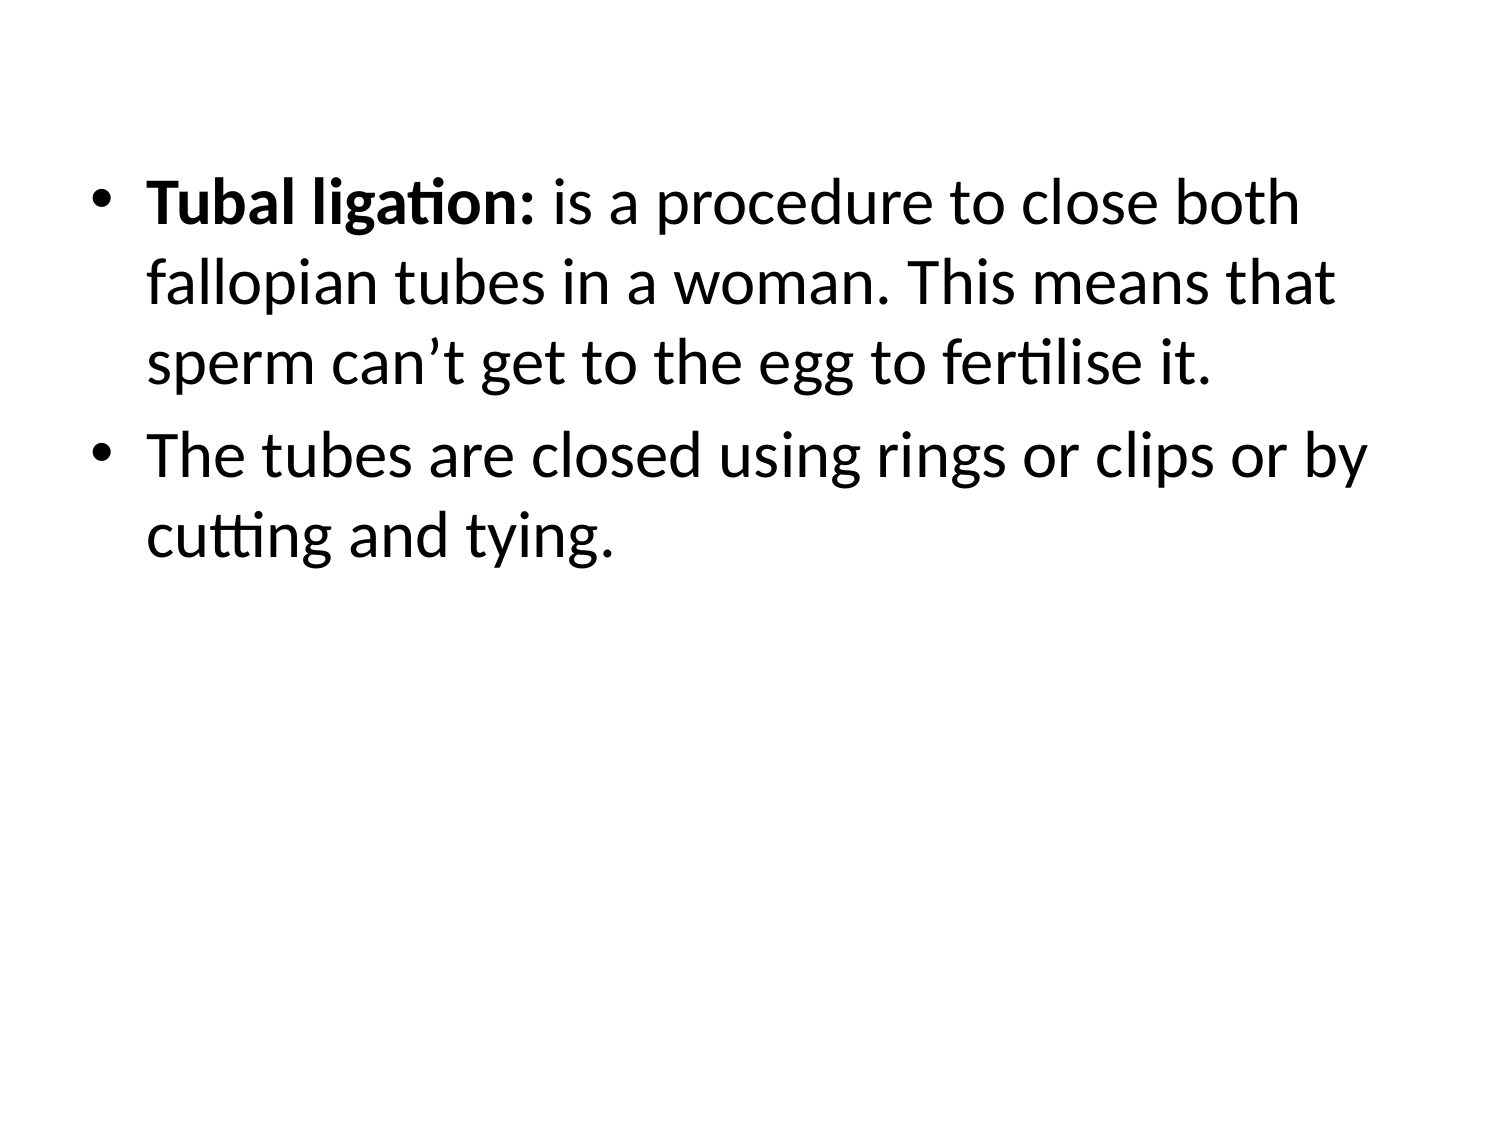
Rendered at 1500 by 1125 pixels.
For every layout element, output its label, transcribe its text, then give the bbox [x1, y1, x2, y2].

list Tubal ligation: is a procedure to close both fallopian tubes in a woman. This means that sperm can’t get to the egg to fertilise it. The tubes are closed using rings or clips or by cutting and tying. [75, 149, 1425, 1005]
